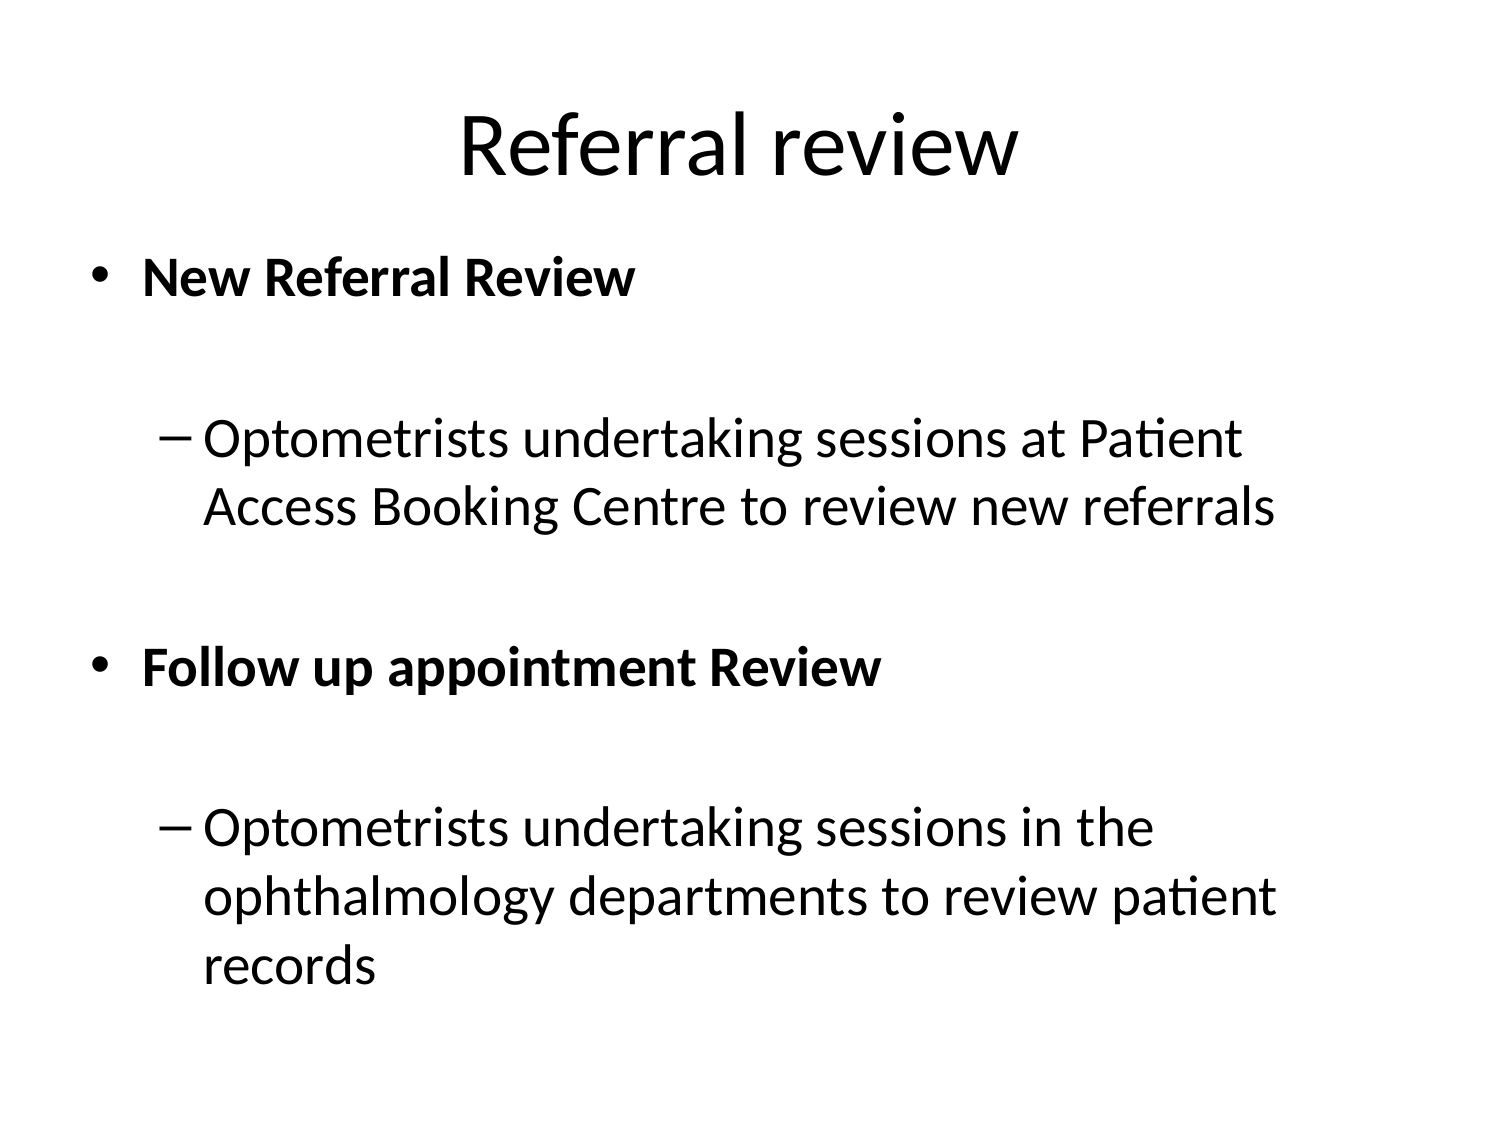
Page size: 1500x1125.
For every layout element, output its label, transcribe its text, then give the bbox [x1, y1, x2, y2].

list New Referral Review Optometrists undertaking sessions at Patient Access Booking Centre to review new referrals Follow up appointment Review Optometrists undertaking sessions in the ophthalmology departments to review patient records [75, 231, 1425, 1005]
title Referral review [75, 45, 1425, 231]
